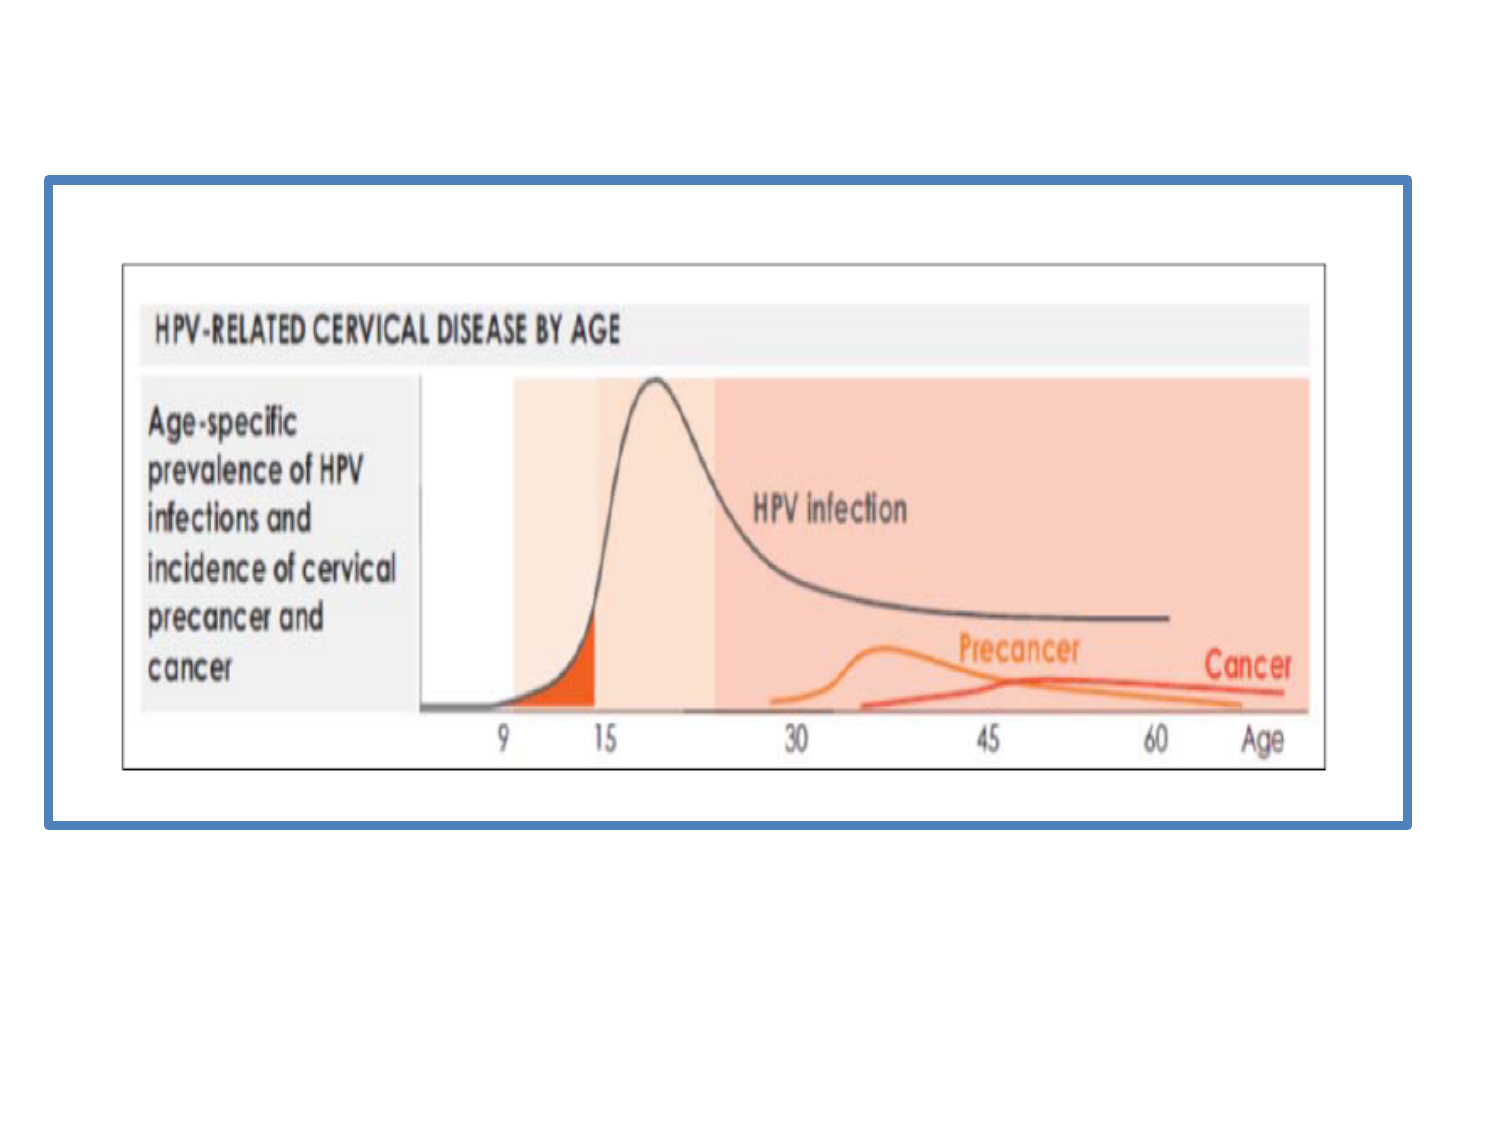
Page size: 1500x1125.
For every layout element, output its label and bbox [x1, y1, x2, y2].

list [52, 184, 1404, 822]
